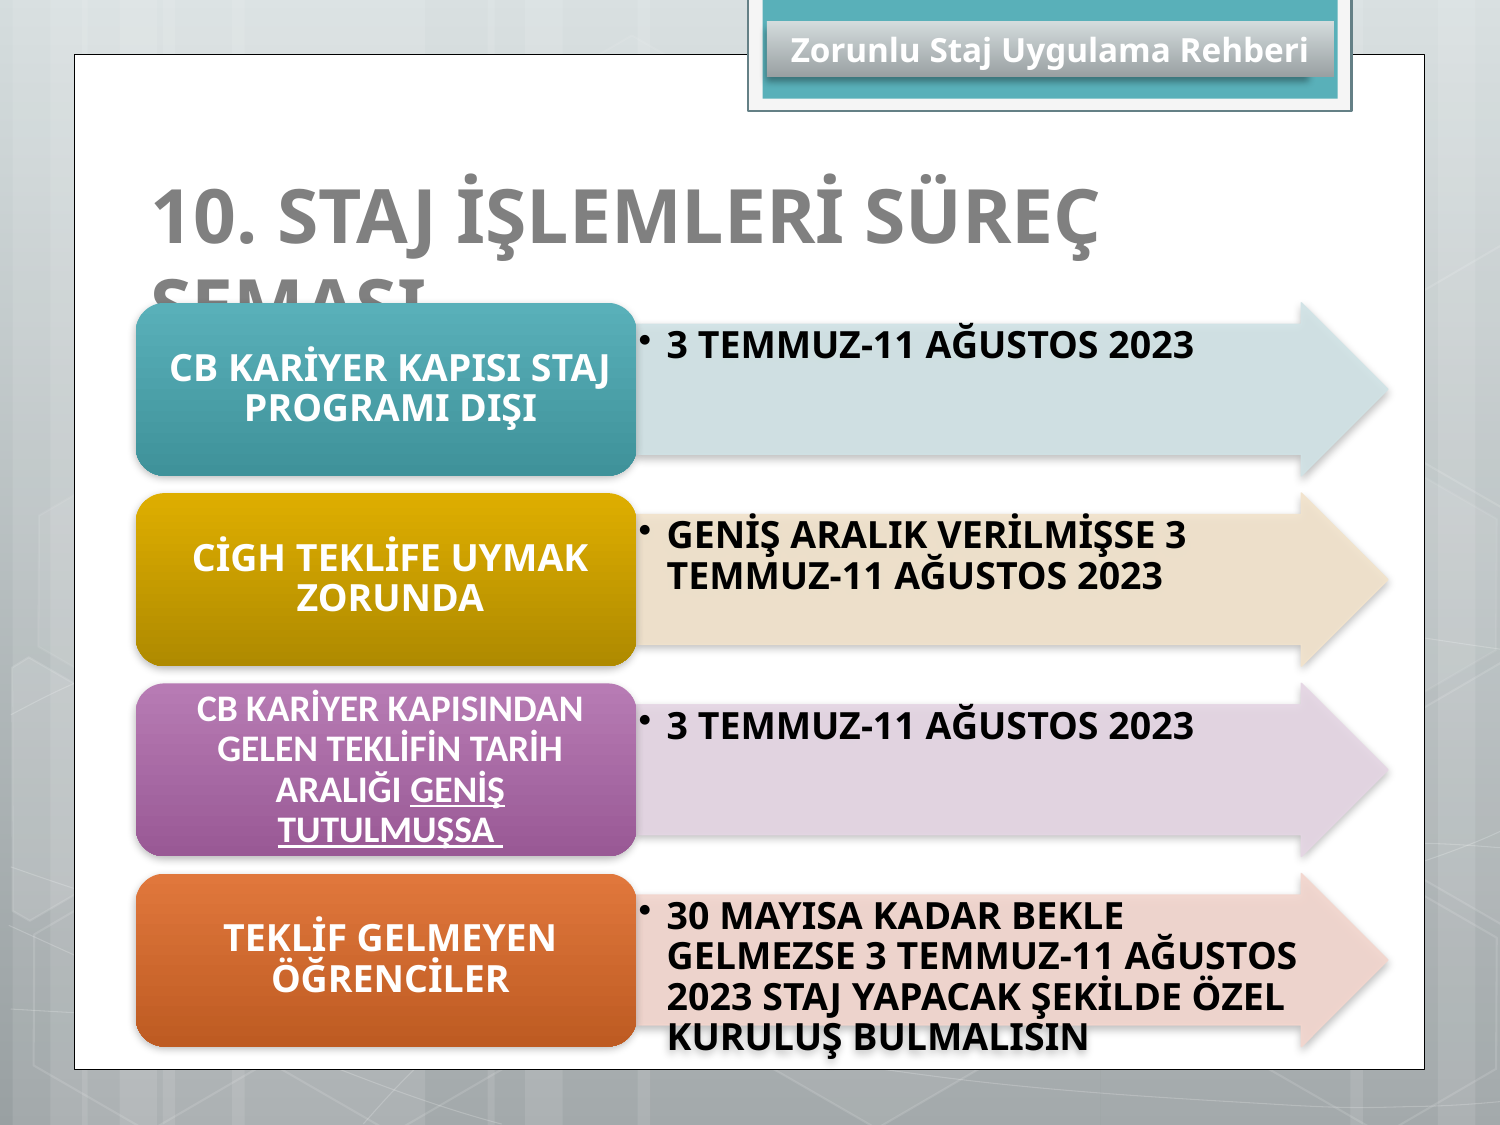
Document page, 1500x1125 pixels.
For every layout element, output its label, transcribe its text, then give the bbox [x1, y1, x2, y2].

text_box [135, 302, 1389, 1048]
text_box 10. STAJ İŞLEMLERİ SÜREÇ ŞEMASI [135, 160, 1353, 302]
